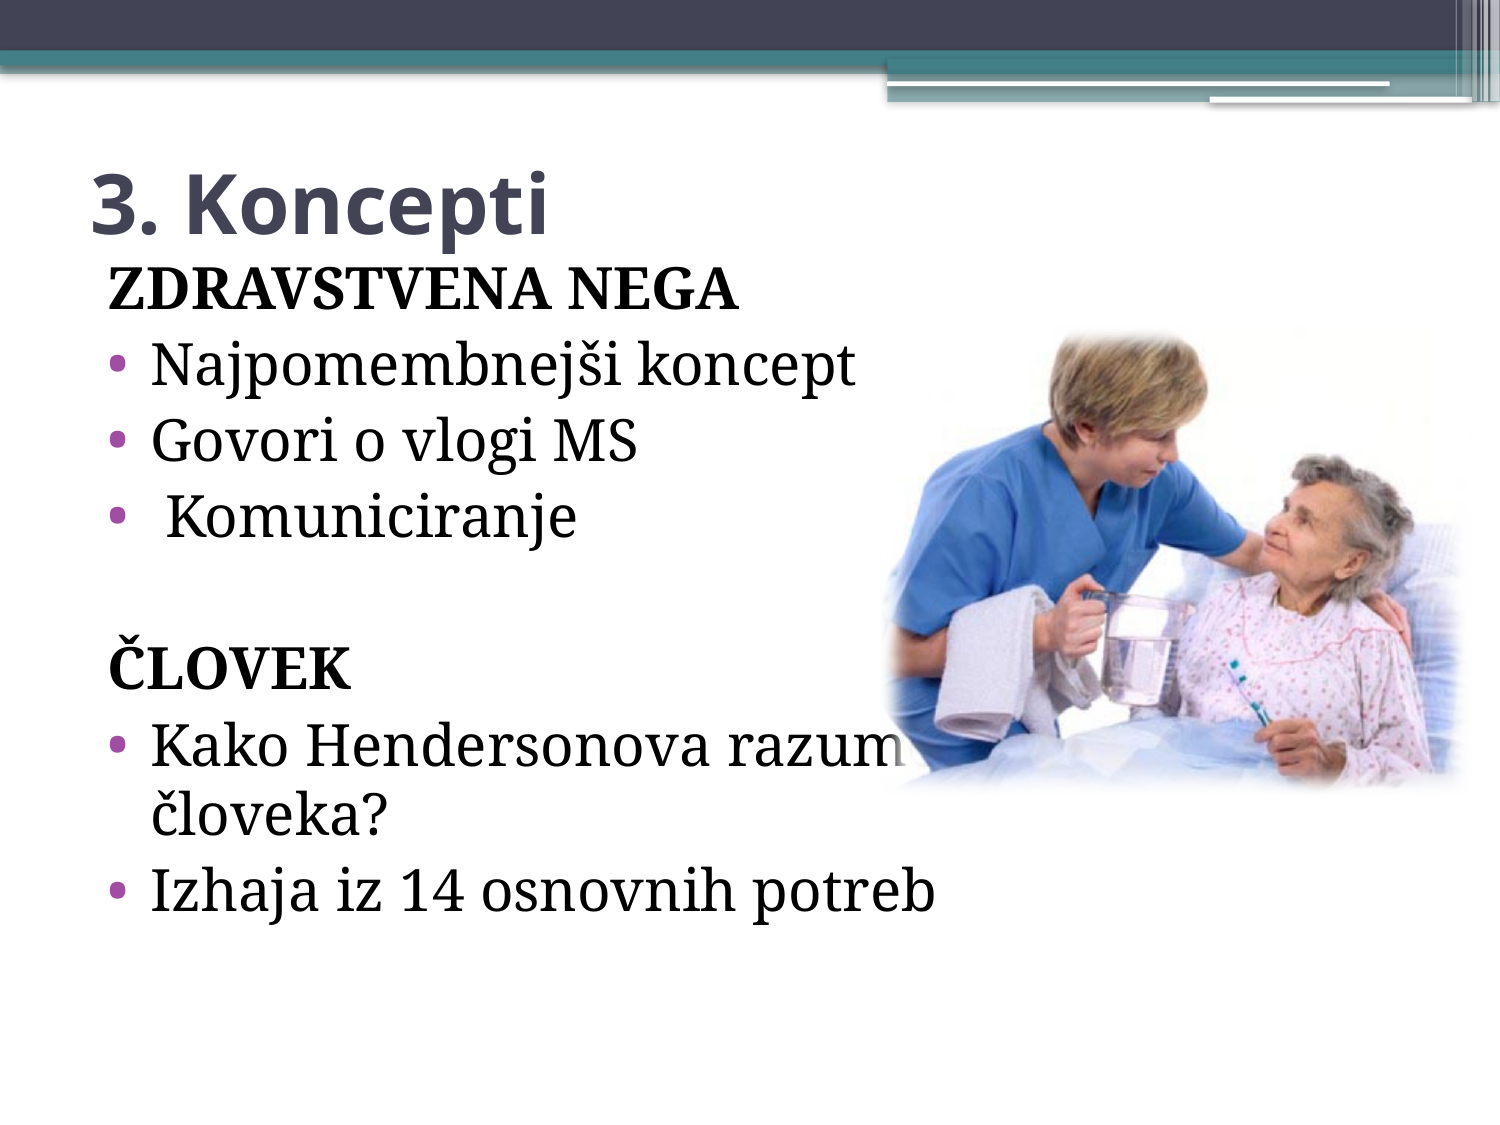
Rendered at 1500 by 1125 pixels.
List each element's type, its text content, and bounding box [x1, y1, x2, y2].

picture [879, 325, 1473, 796]
title 3. Koncepti [75, 113, 1425, 243]
list ZDRAVSTVENA NEGA Najpomembnejši koncept Govori o vlogi MS Komuniciranje ČLOVEK Kako Hendersonova razume človeka? Izhaja iz 14 osnovnih potreb [75, 243, 1425, 954]
